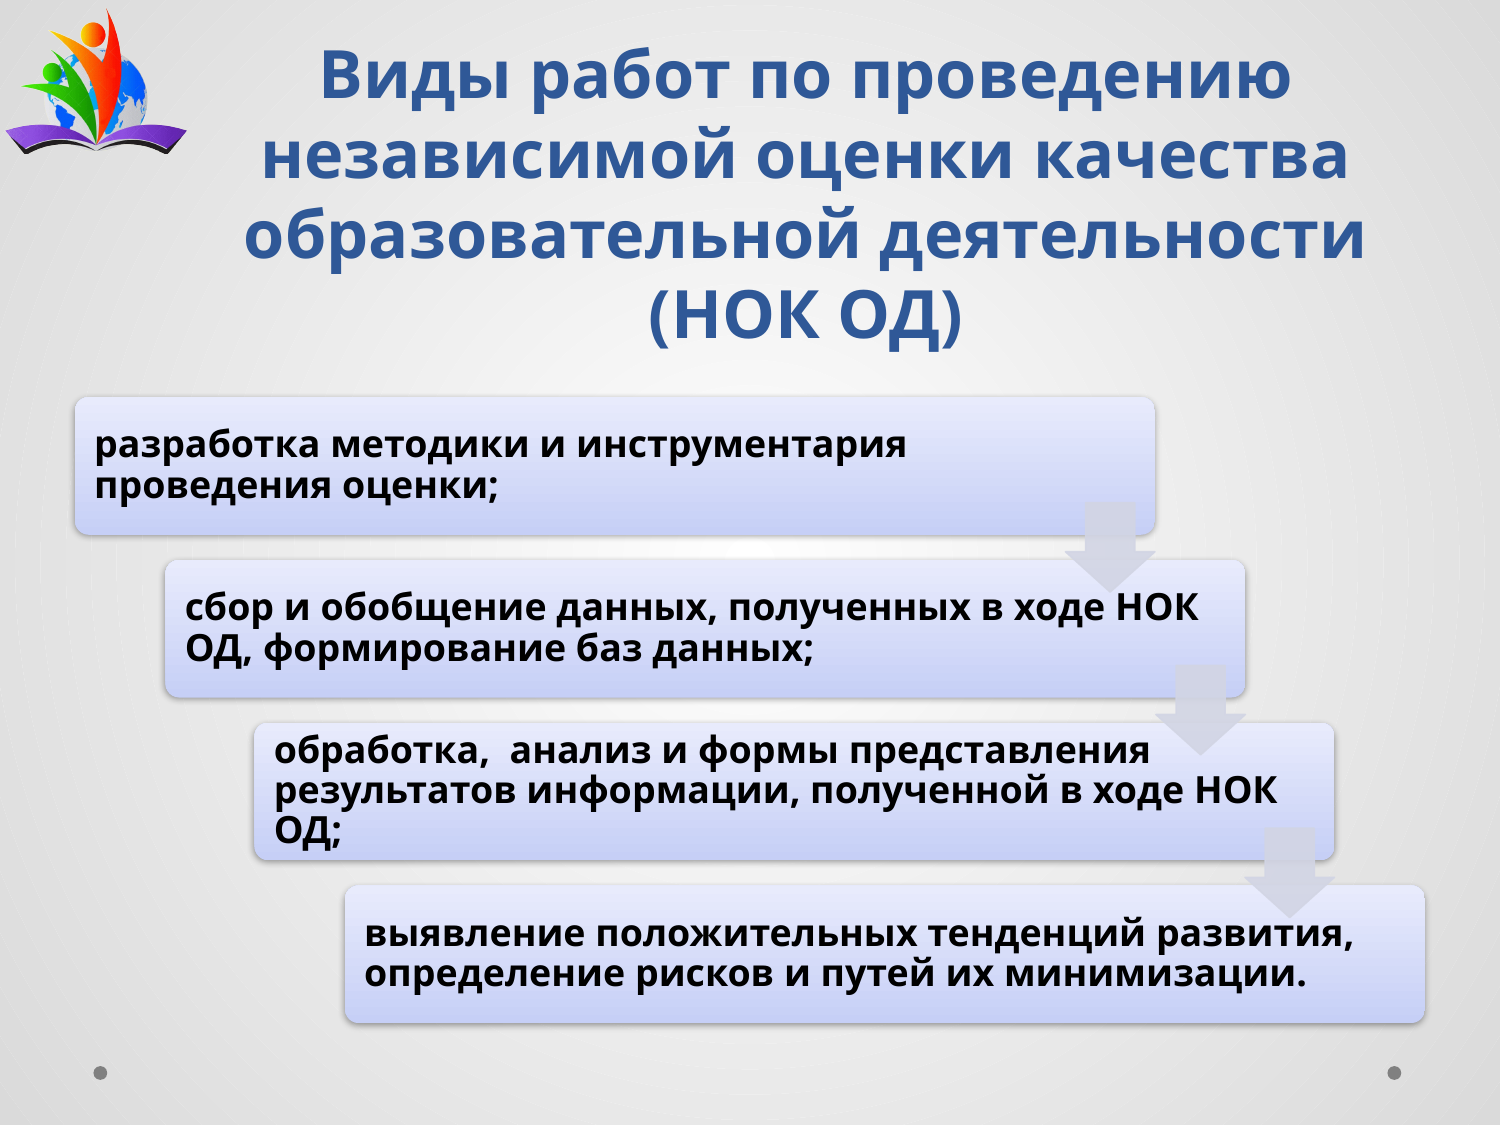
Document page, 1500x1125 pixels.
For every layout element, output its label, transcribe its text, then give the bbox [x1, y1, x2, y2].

title Виды работ по проведению независимой оценки качества образовательной деятельности (НОК ОД) [186, 19, 1425, 360]
picture [5, 7, 188, 154]
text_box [74, 396, 1426, 1024]
